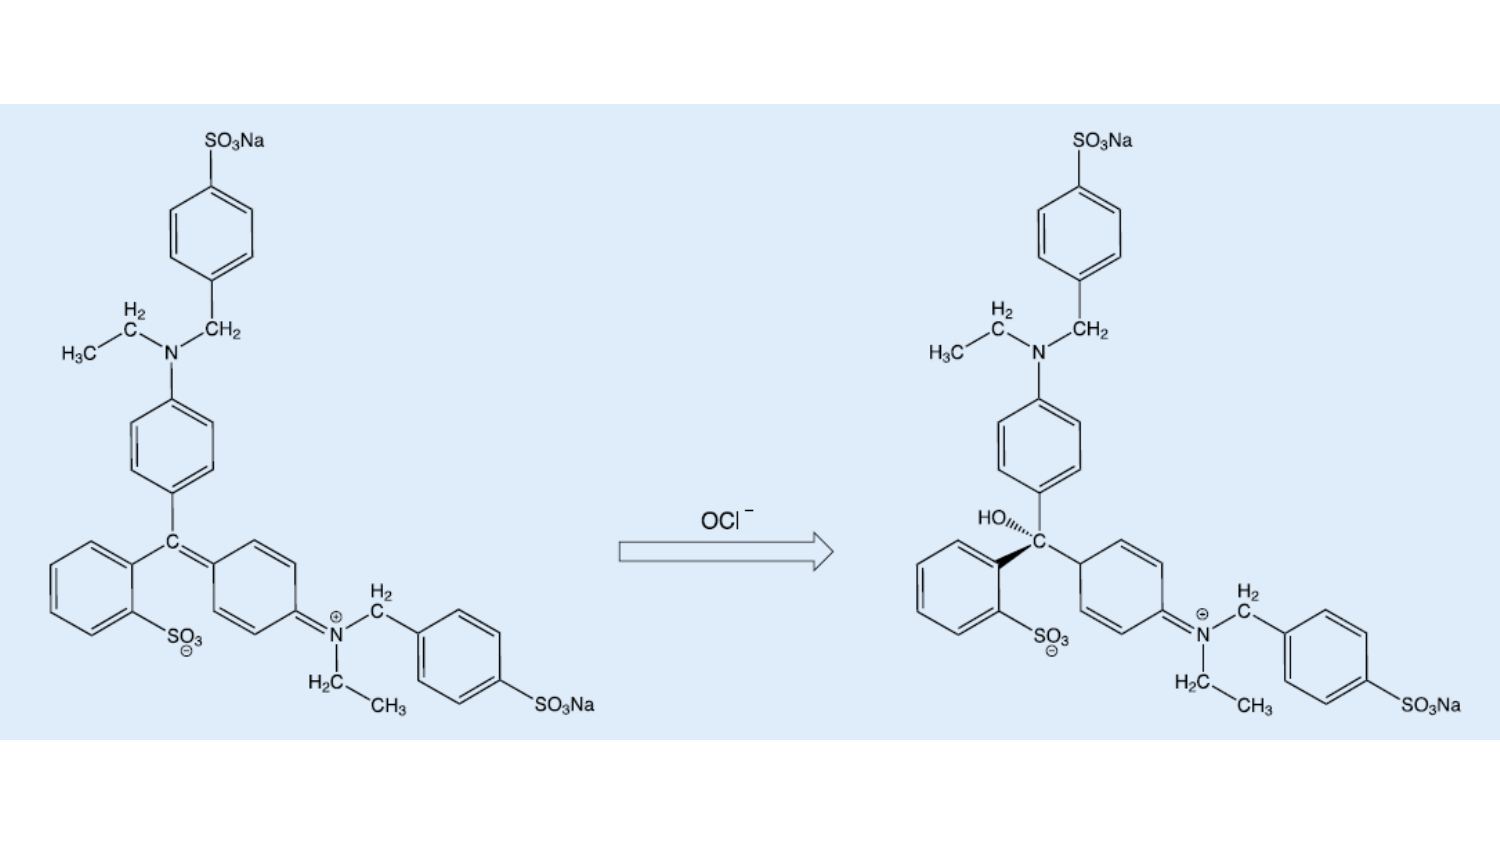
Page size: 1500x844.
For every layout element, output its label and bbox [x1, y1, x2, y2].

picture [0, 104, 1500, 740]
